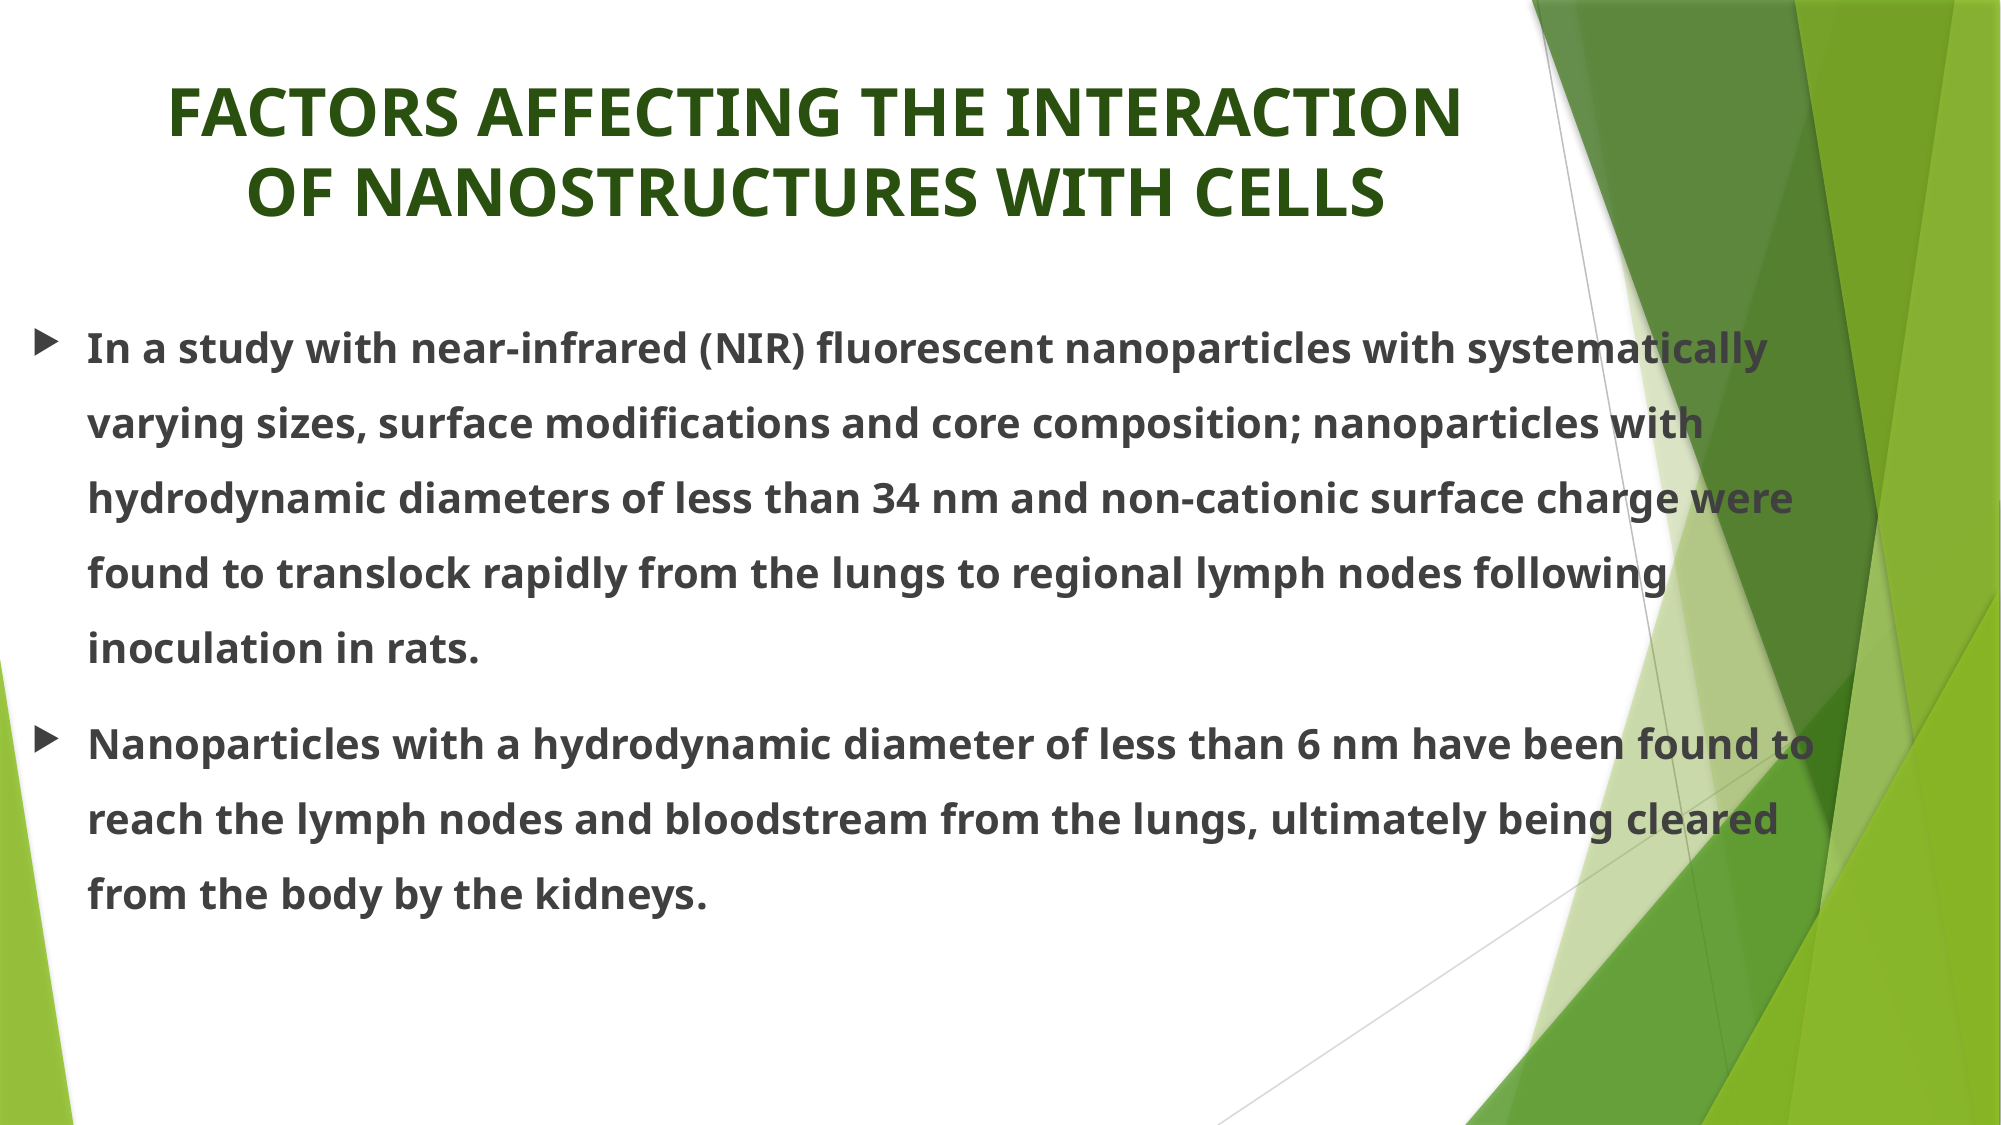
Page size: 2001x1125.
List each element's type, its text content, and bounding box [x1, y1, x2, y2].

title FACTORS AFFECTING THE INTERACTION OF NANOSTRUCTURES WITH CELLS [111, 62, 1522, 247]
list In a study with near-infrared (NIR) fluorescent nanoparticles with systematically varying sizes, surface modifications and core composition; nanoparticles with hydrodynamic diameters of less than 34 nm and non-cationic surface charge were found to translock rapidly from the lungs to regional lymph nodes following inoculation in rats. Nanoparticles with a hydrodynamic diameter of less than 6 nm have been found to reach the lymph nodes and bloodstream from the lungs, ultimately being cleared from the body by the kidneys. [16, 289, 1853, 1125]
